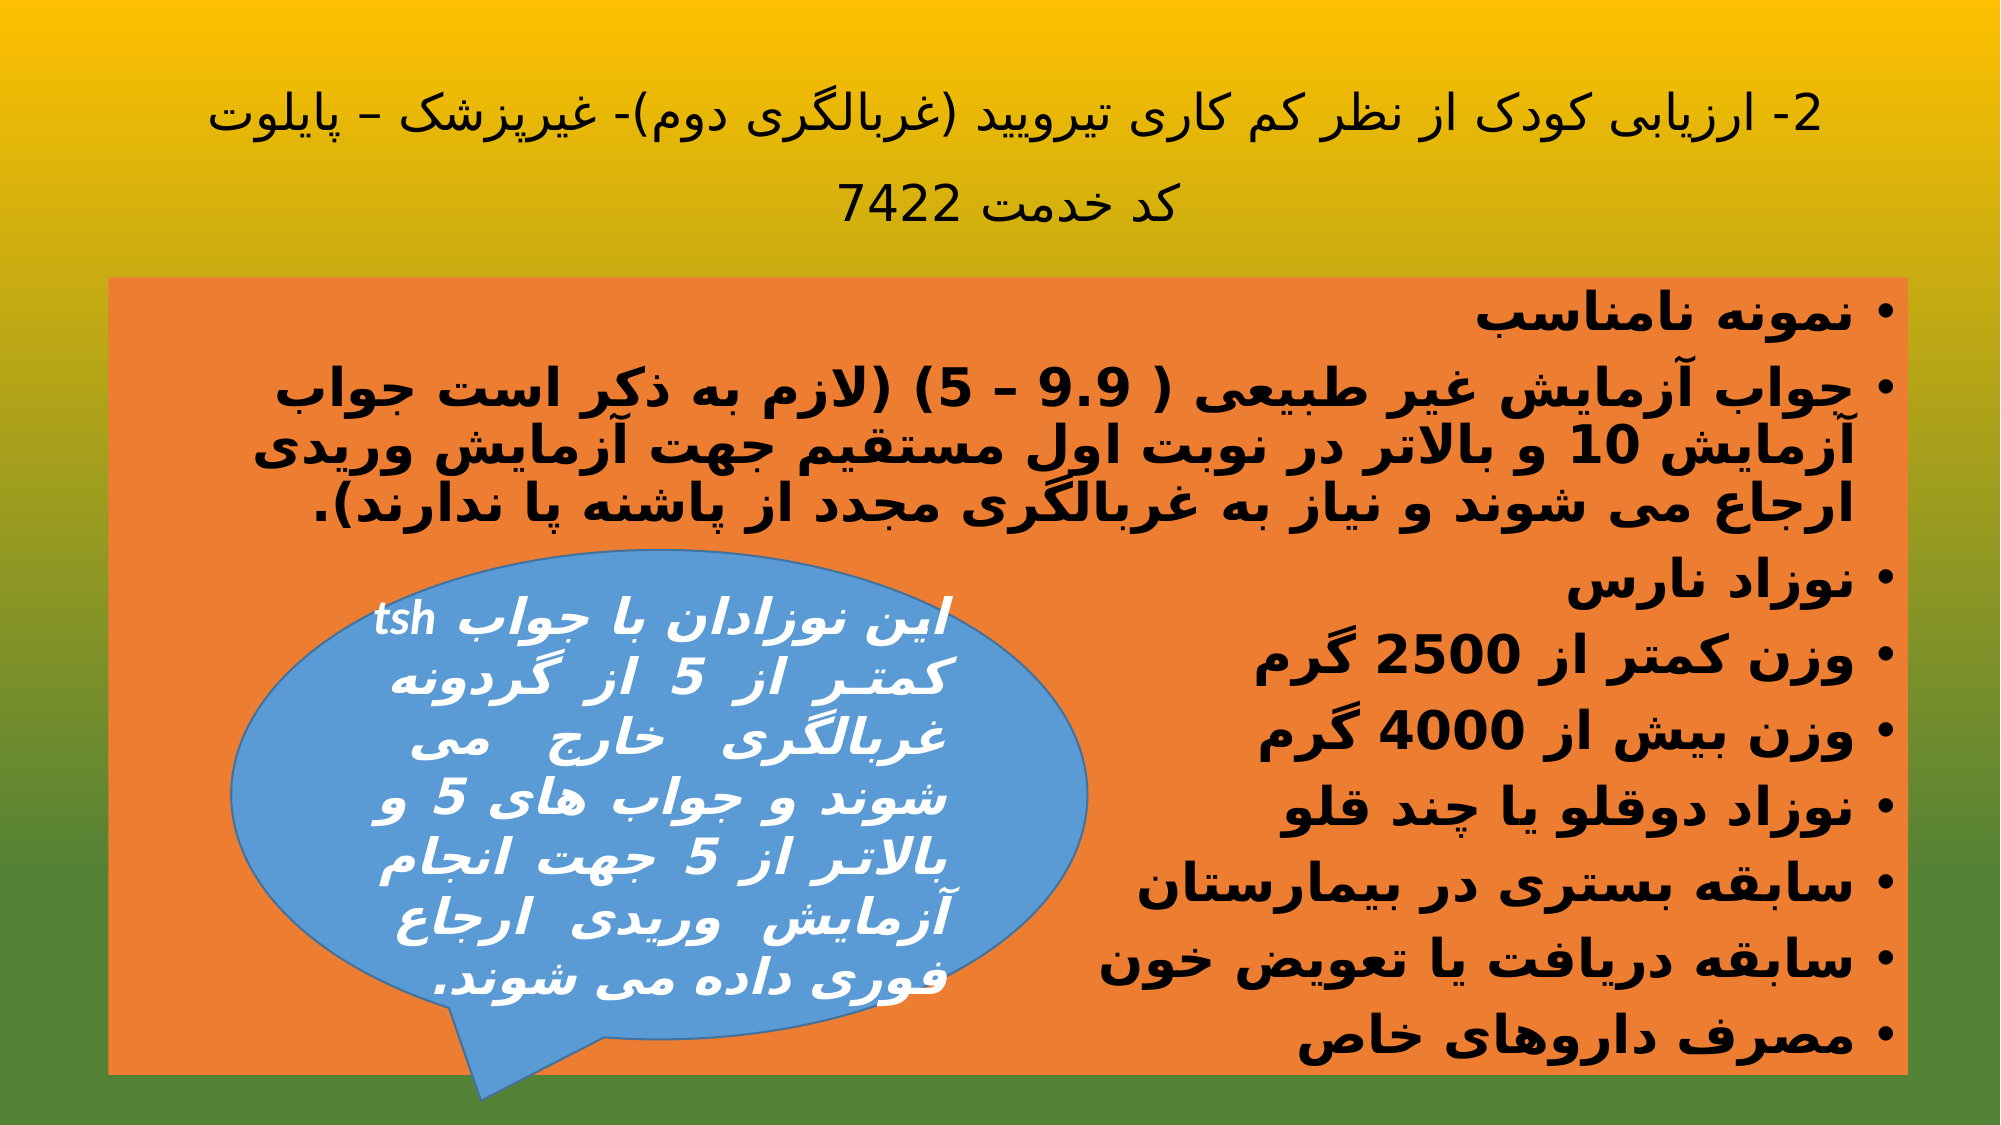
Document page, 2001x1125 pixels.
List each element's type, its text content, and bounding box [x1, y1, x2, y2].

title 2- ارزیابی کودک از نظر کم کاری تیرویید (غربالگری دوم)- غیرپزشک – پایلوت کد خدمت 7422 [145, 40, 1871, 242]
list نمونه نامناسب جواب آزمایش غیر طبیعی ( 9.9 – 5) (لازم به ذکر است جواب آزمایش 10 و بالاتر در نوبت اول مستقیم جهت آزمایش وریدی ارجاع می شوند و نیاز به غربالگری مجدد از پاشنه پا ندارند). نوزاد نارس وزن کمتر از 2500 گرم وزن بیش از 4000 گرم نوزاد دوقلو یا چند قلو سابقه بستری در بیمارستان سابقه دریافت یا تعویض خون مصرف داروهای خاص [108, 277, 1909, 1075]
text_box این نوزادان با جواب tsh کمتر از 5 از گردونه غربالگری خارج می شوند و جواب های 5 و بالاتر از 5 جهت انجام آزمایش وریدی ارجاع فوری داده می شوند. [230, 548, 1089, 1103]
